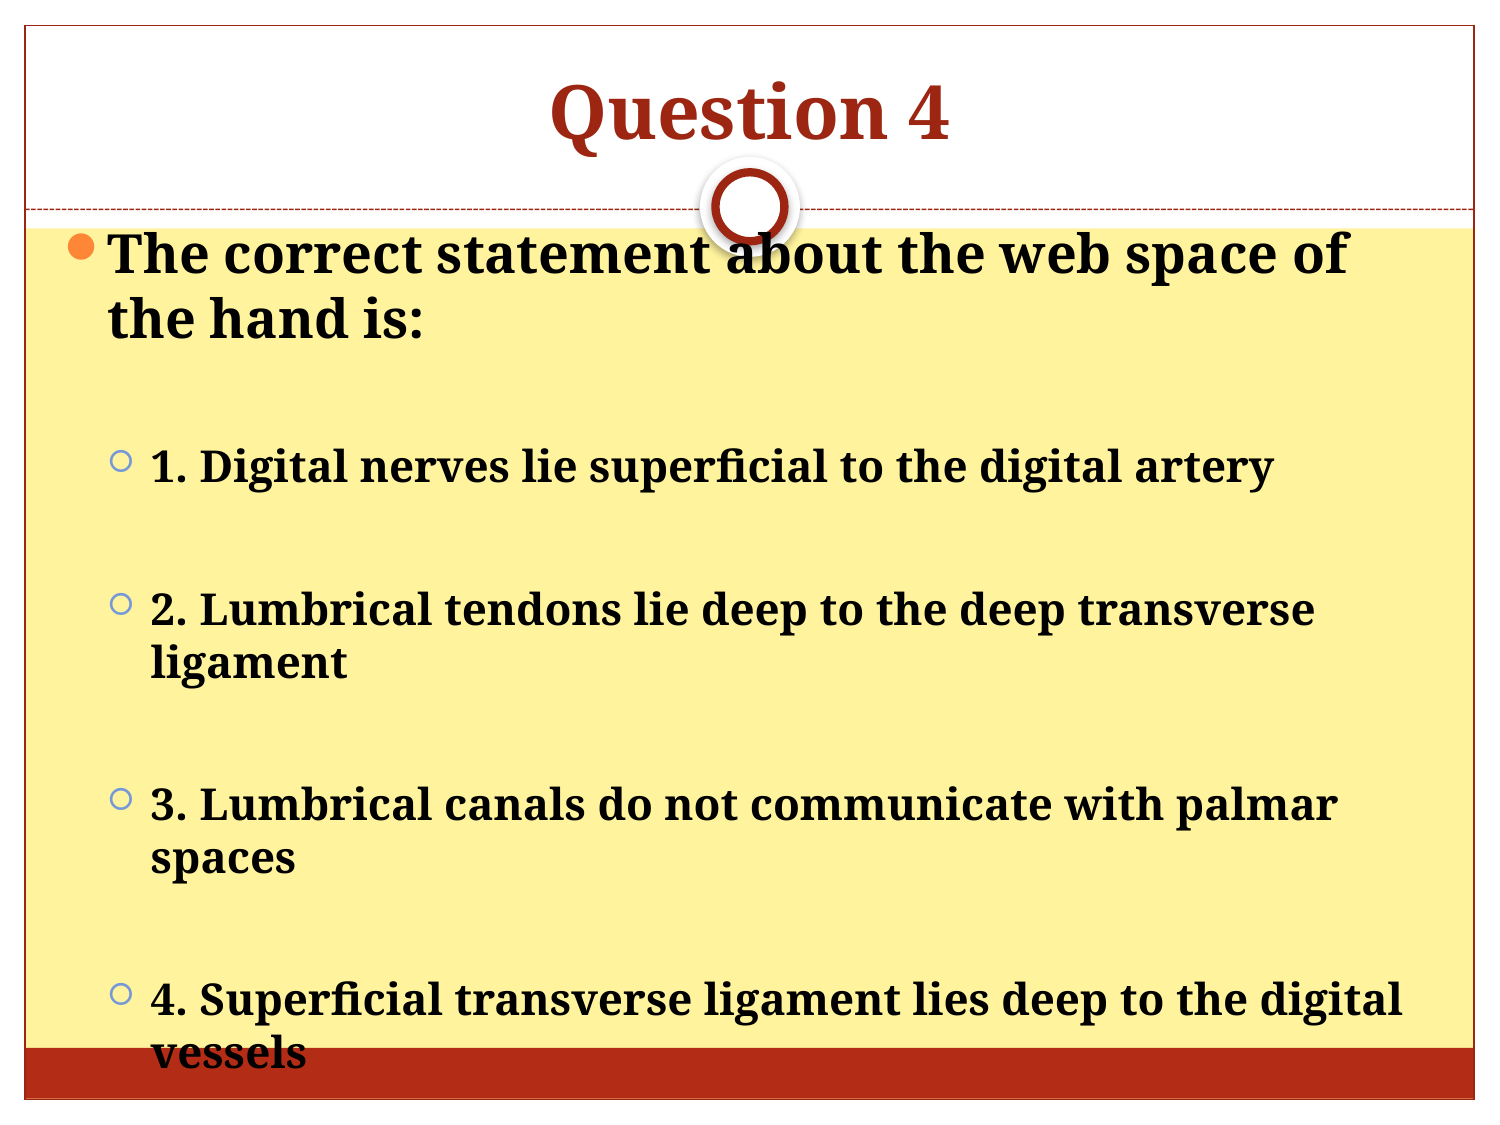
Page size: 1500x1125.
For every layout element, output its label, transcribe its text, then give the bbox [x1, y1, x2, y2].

title Question 4 [49, 37, 1450, 162]
list The correct statement about the web space of the hand is: 1. Digital nerves lie superficial to the digital artery 2. Lumbrical tendons lie deep to the deep transverse ligament 3. Lumbrical canals do not communicate with palmar spaces 4. Superficial transverse ligament lies deep to the digital vessels [49, 212, 1445, 1088]
